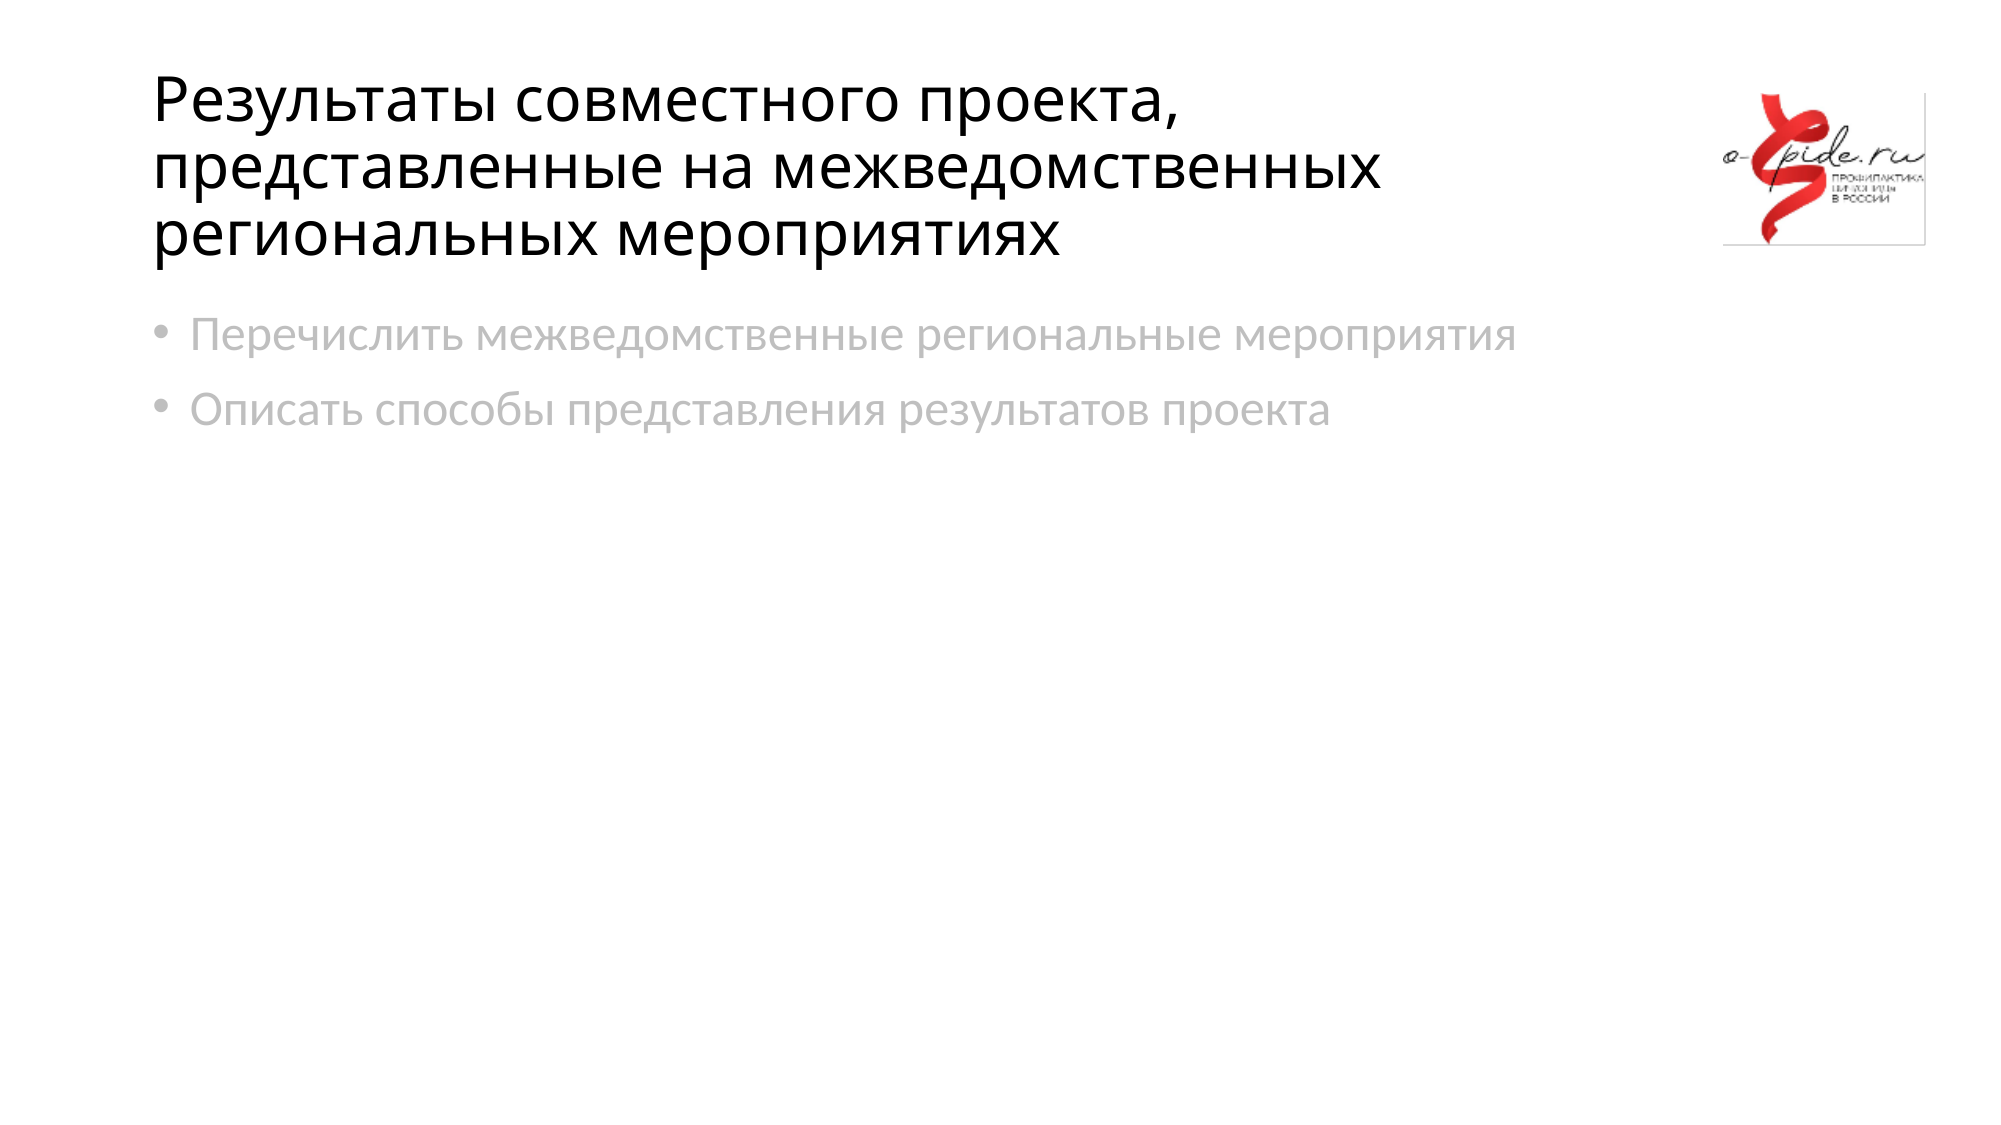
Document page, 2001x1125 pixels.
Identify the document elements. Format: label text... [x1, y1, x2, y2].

title Результаты совместного проекта, представленные на межведомственных региональных мероприятиях [137, 59, 1658, 278]
picture [1723, 93, 1930, 250]
list Перечислить межведомственные региональные мероприятия Описать способы представления результатов проекта [137, 299, 1863, 1014]
